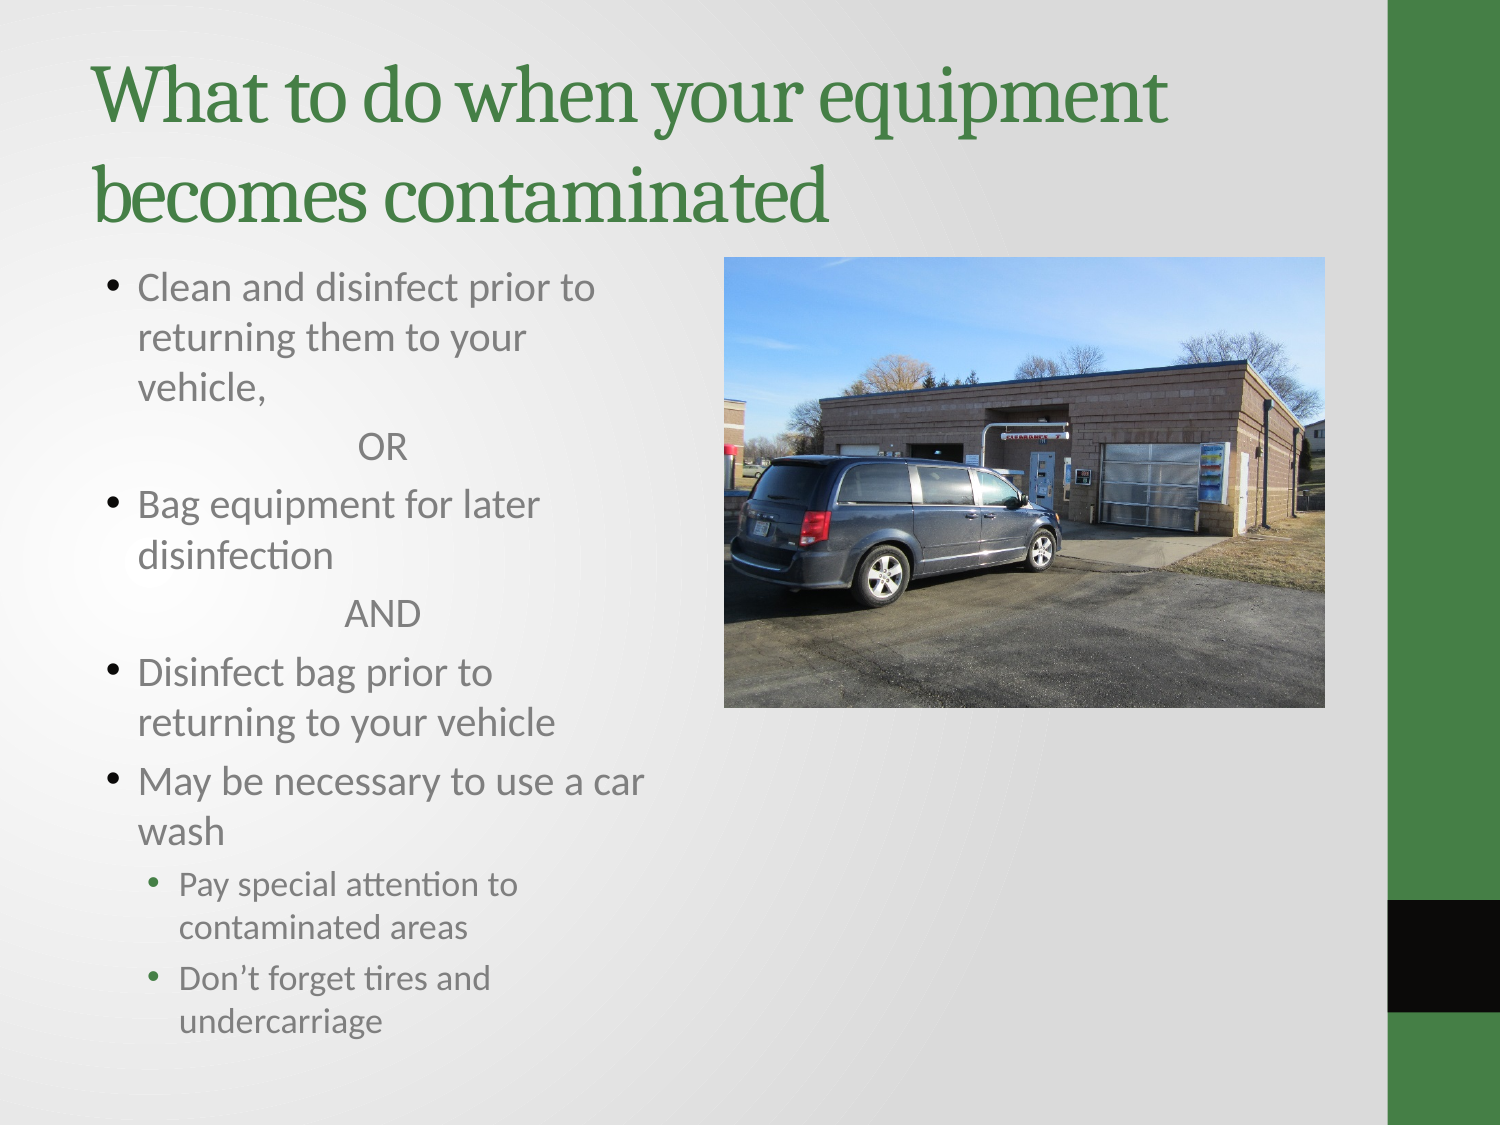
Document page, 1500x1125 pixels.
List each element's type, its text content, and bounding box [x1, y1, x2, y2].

picture [723, 256, 1325, 708]
list Clean and disinfect prior to returning them to your vehicle, OR Bag equipment for later disinfection AND Disinfect bag prior to returning to your vehicle May be necessary to use a car wash Pay special attention to contaminated areas Don’t forget tires and undercarriage [75, 251, 675, 1050]
title What to do when your equipment becomes contaminated [75, 45, 1325, 233]
